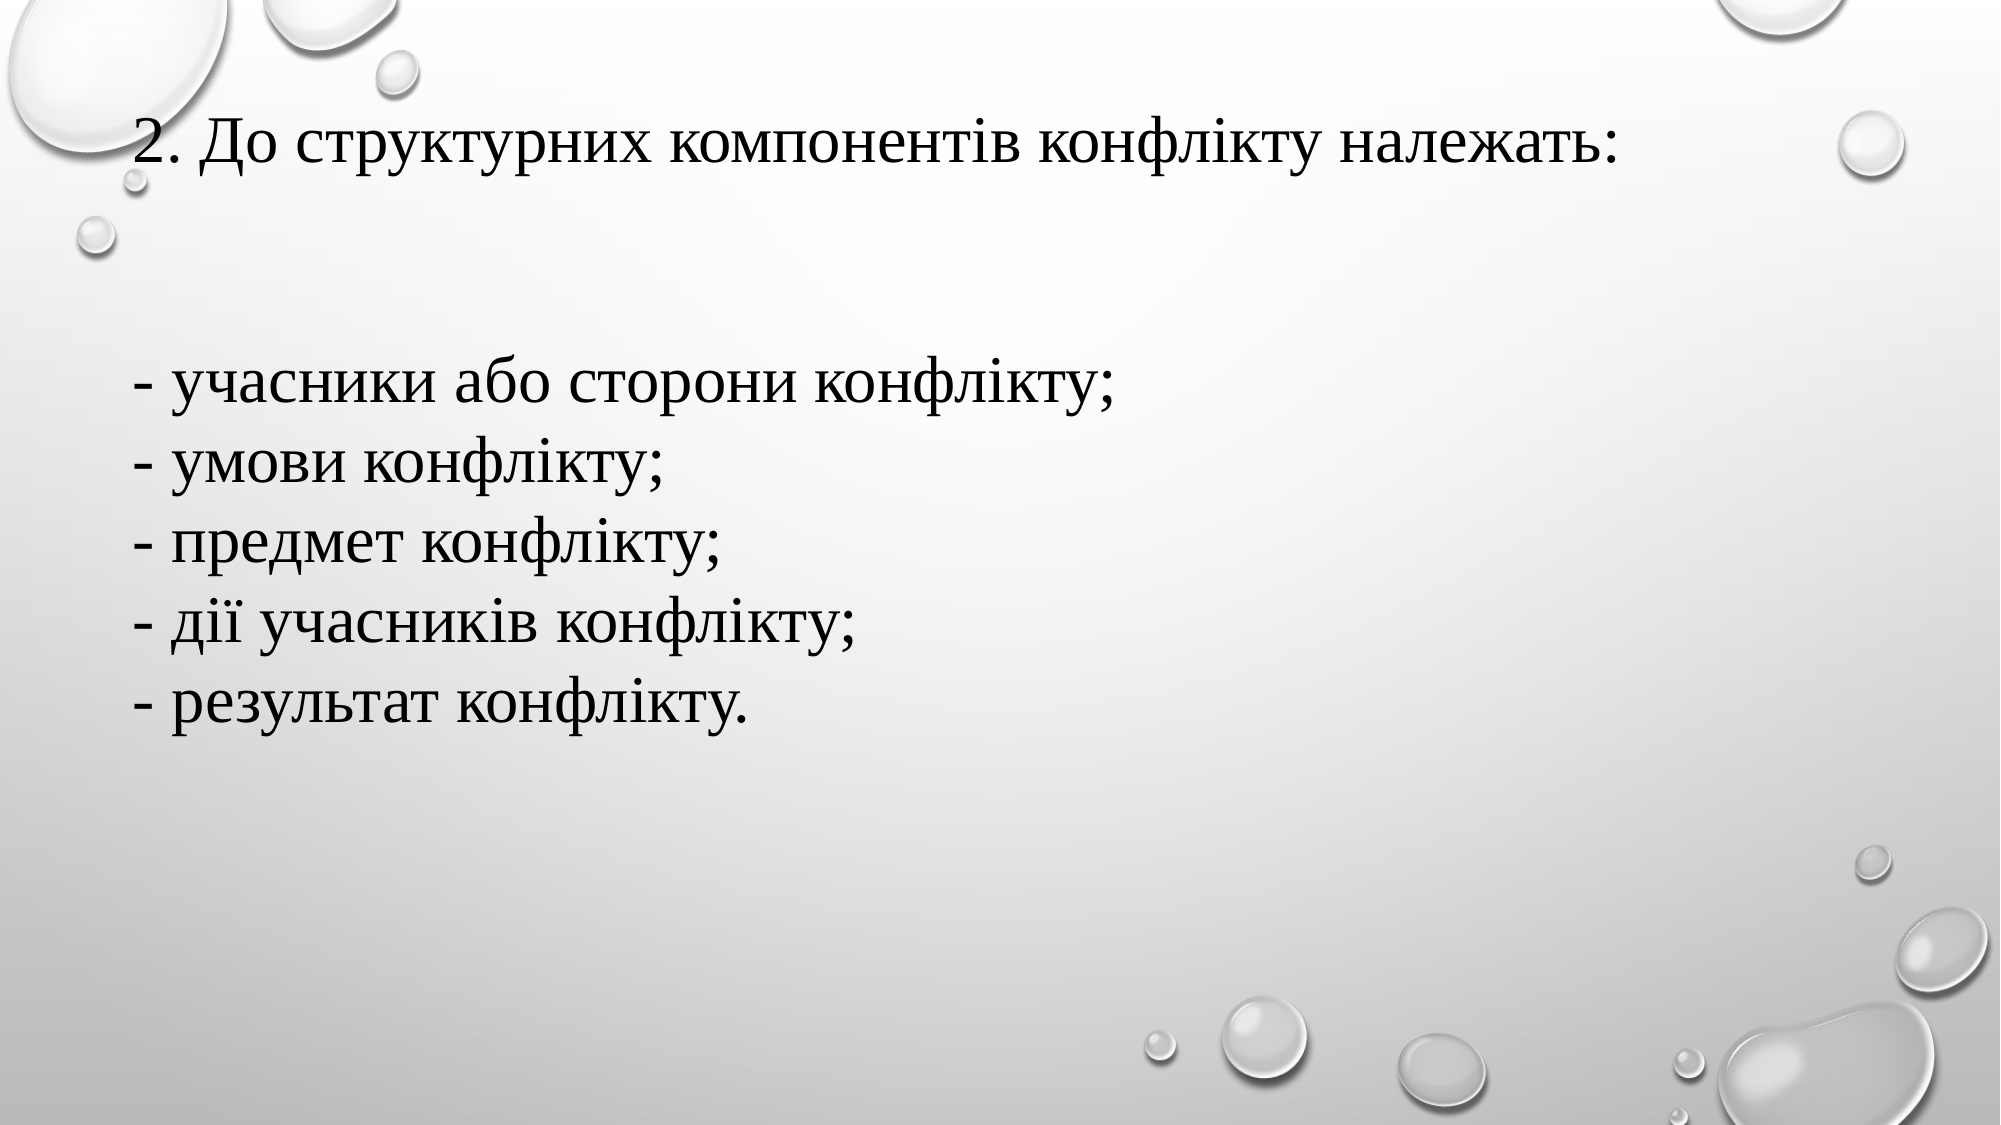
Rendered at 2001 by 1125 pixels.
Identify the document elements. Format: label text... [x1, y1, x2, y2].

picture [0, 0, 2000, 1125]
text_box 2. До структурних компонентів конфлікту належать: - учасники або сторони конфлікту; - умови конфлікту; - предмет конфлікту; - дії учасників конфлікту; - результат конфлікту. [118, 88, 1890, 694]
